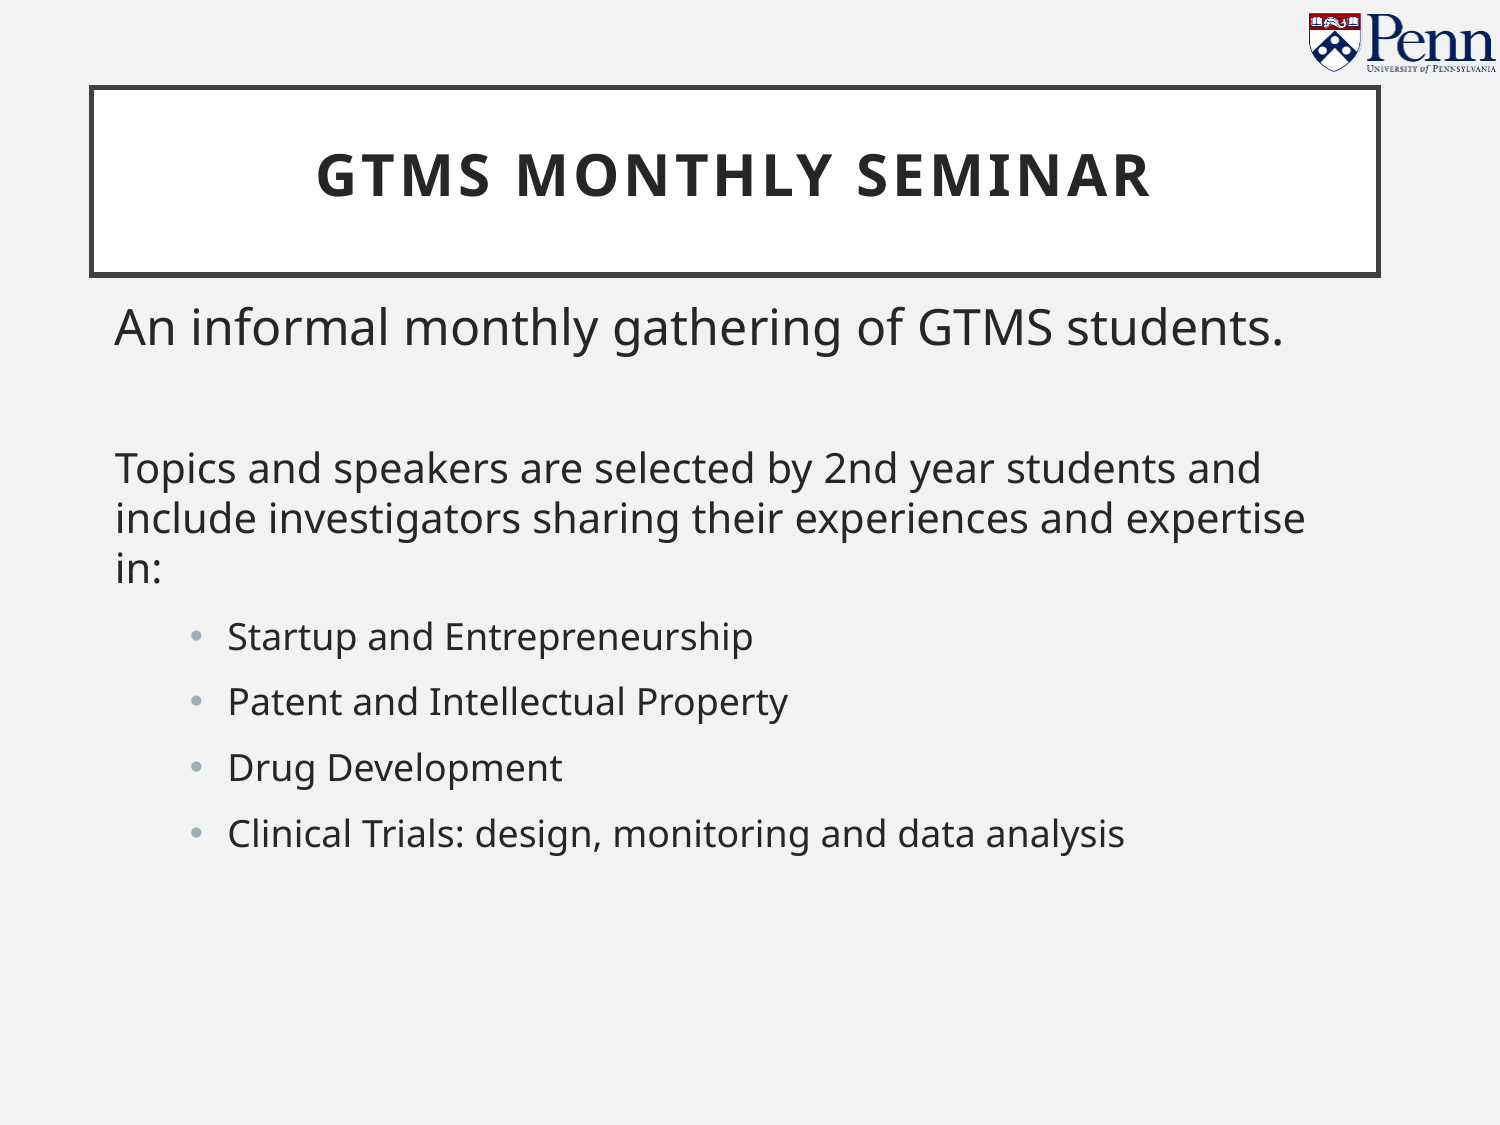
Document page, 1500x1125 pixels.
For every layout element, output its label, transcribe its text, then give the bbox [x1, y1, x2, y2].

title GTMS Monthly Seminar [89, 85, 1381, 278]
list An informal monthly gathering of GTMS students. Topics and speakers are selected by 2nd year students and include investigators sharing their experiences and expertise in: Startup and Entrepreneurship Patent and Intellectual Property Drug Development Clinical Trials: design, monitoring and data analysis [99, 287, 1379, 1038]
picture [1308, 12, 1496, 75]
